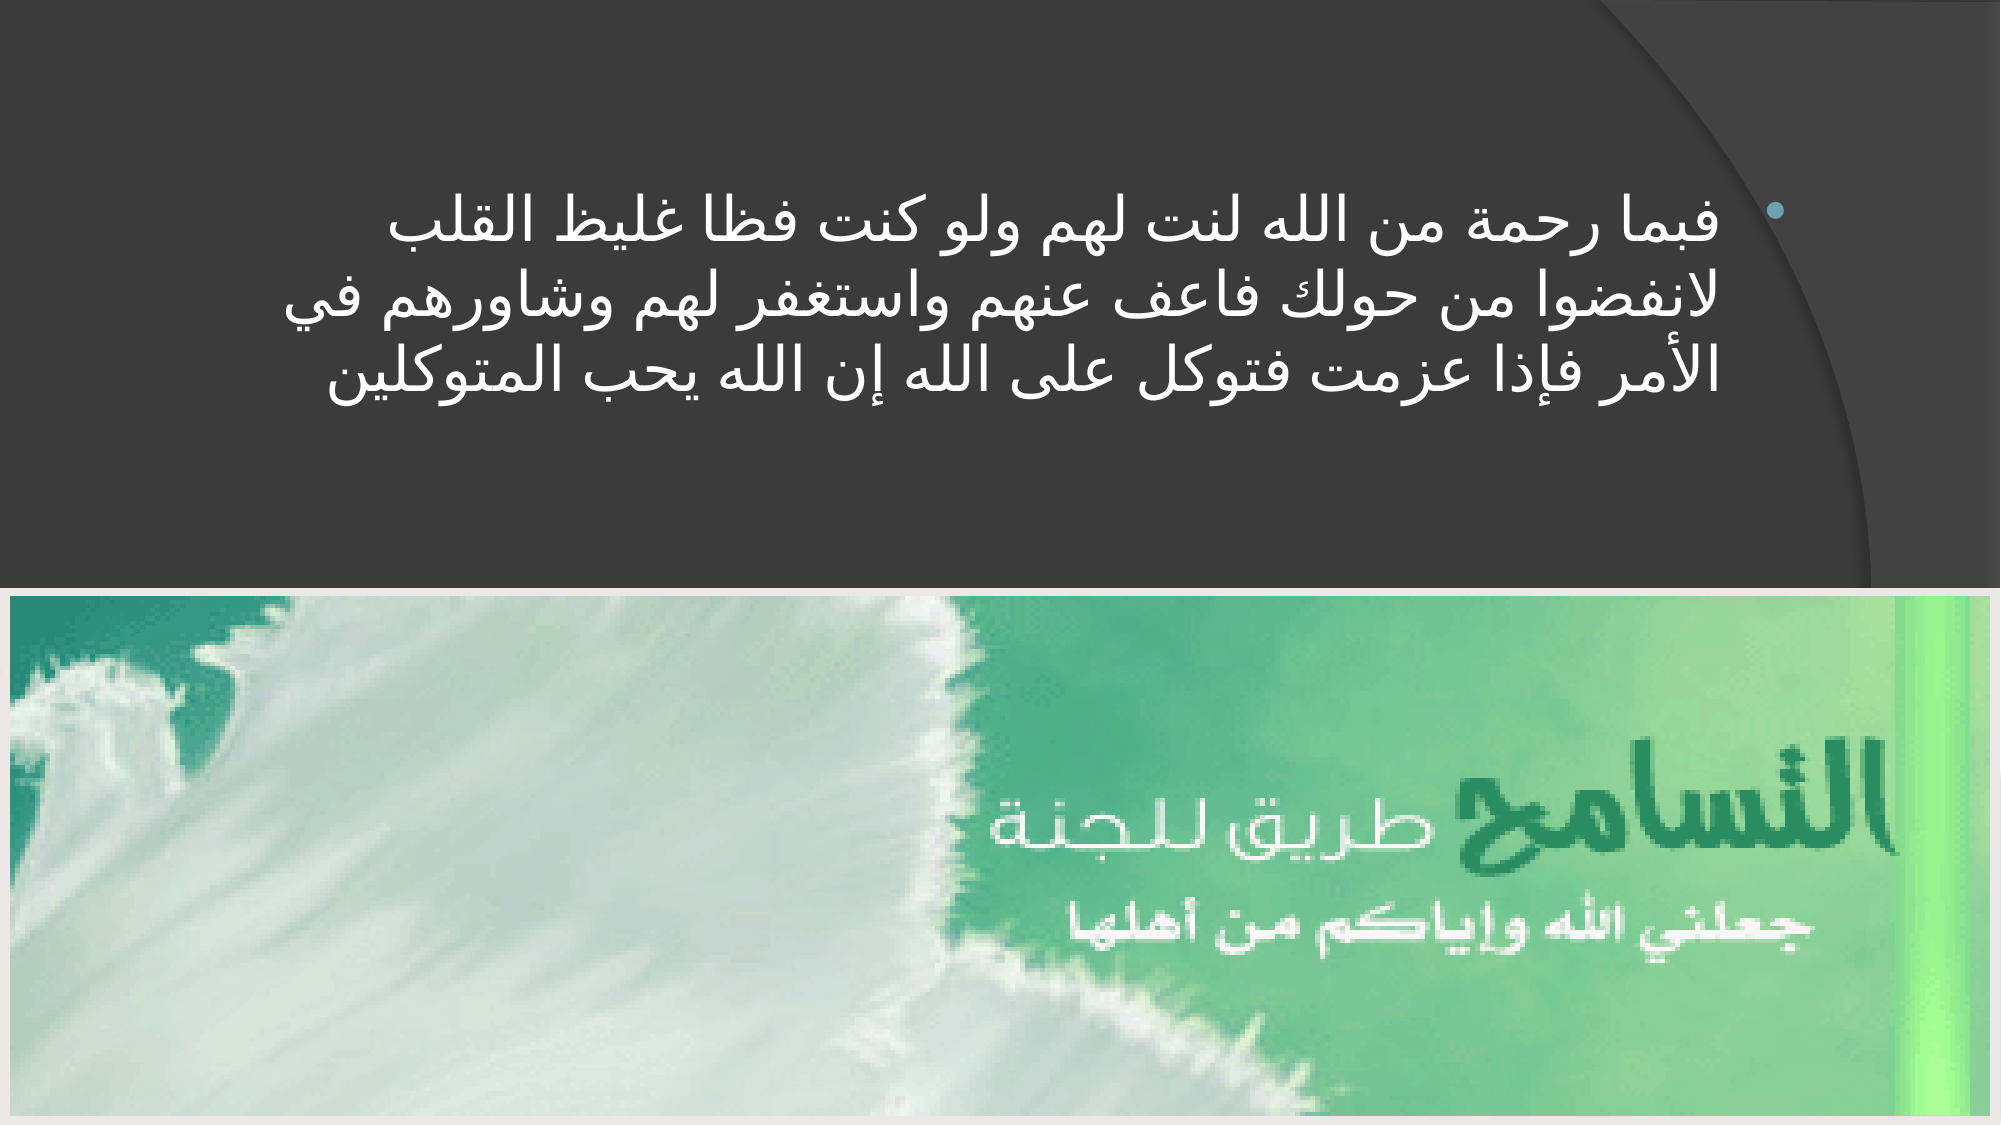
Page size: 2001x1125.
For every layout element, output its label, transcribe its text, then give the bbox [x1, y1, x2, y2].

list فبما رحمة من الله لنت لهم ولو كنت فظا غليظ القلب لانفضوا من حولك فاعف عنهم واستغفر لهم وشاورهم في الأمر فإذا عزمت فتوكل على الله إن الله يحب المتوكلين [174, 171, 1809, 507]
picture [0, 588, 2000, 1125]
